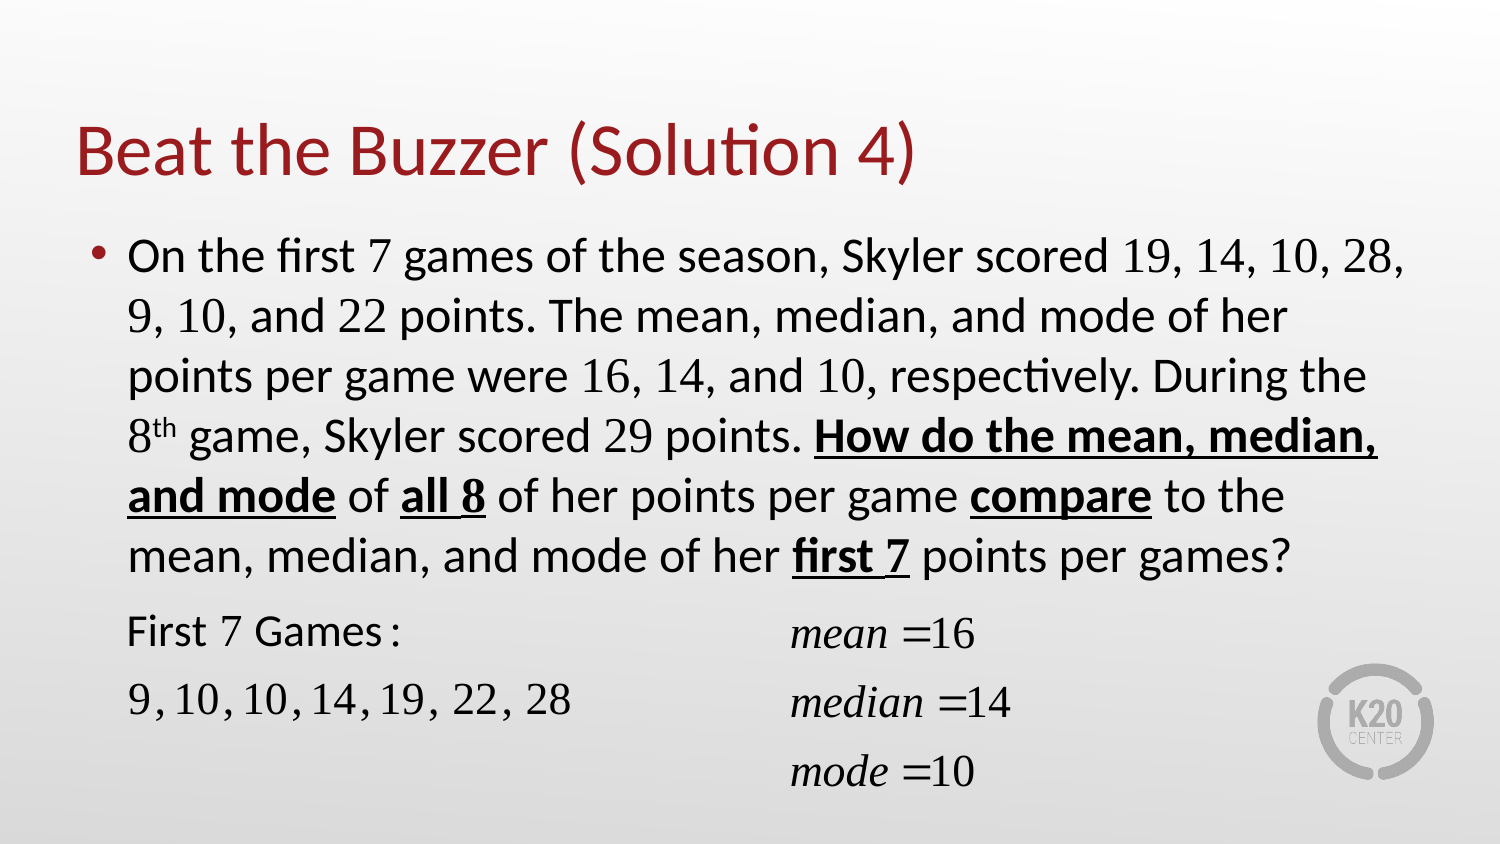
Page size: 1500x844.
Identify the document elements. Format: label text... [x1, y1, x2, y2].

title Beat the Buzzer (Solution 4) [75, 50, 1425, 191]
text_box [786, 610, 1014, 793]
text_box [125, 610, 575, 731]
list On the first 7 games of the season, Skyler scored 19, 14, 10, 28, 9, 10, and 22 points. The mean, median, and mode of her points per game were 16, 14, and 10, respectively. During the 8th game, Skyler scored 29 points. How do the mean, median, and mode of all 8 of her points per game compare to the mean, median, and mode of her first 7 points per games? [75, 214, 1425, 779]
